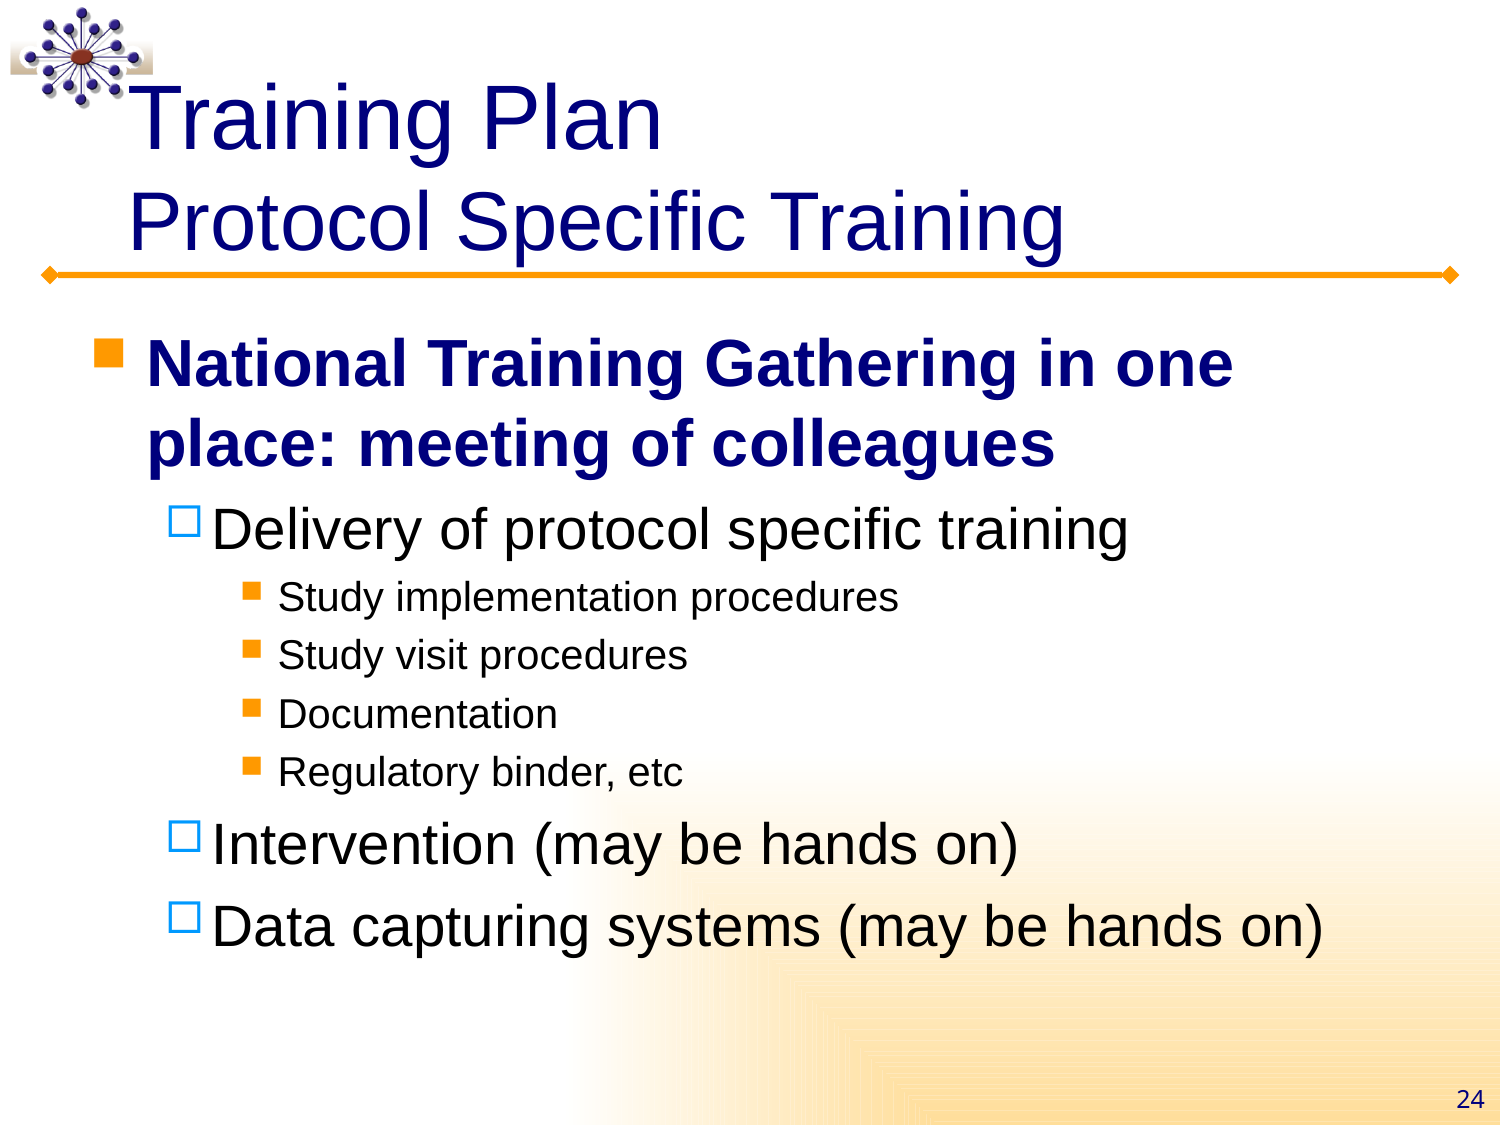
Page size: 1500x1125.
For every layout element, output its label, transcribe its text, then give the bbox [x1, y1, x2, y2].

picture [0, 0, 188, 130]
slide_number 24 [1149, 1049, 1500, 1125]
list National Training Gathering in one place: meeting of colleagues Delivery of protocol specific training Study implementation procedures Study visit procedures Documentation Regulatory binder, etc Intervention (may be hands on) Data capturing systems (may be hands on) [74, 312, 1438, 1013]
title Training Plan Protocol Specific Training [112, 49, 1413, 276]
